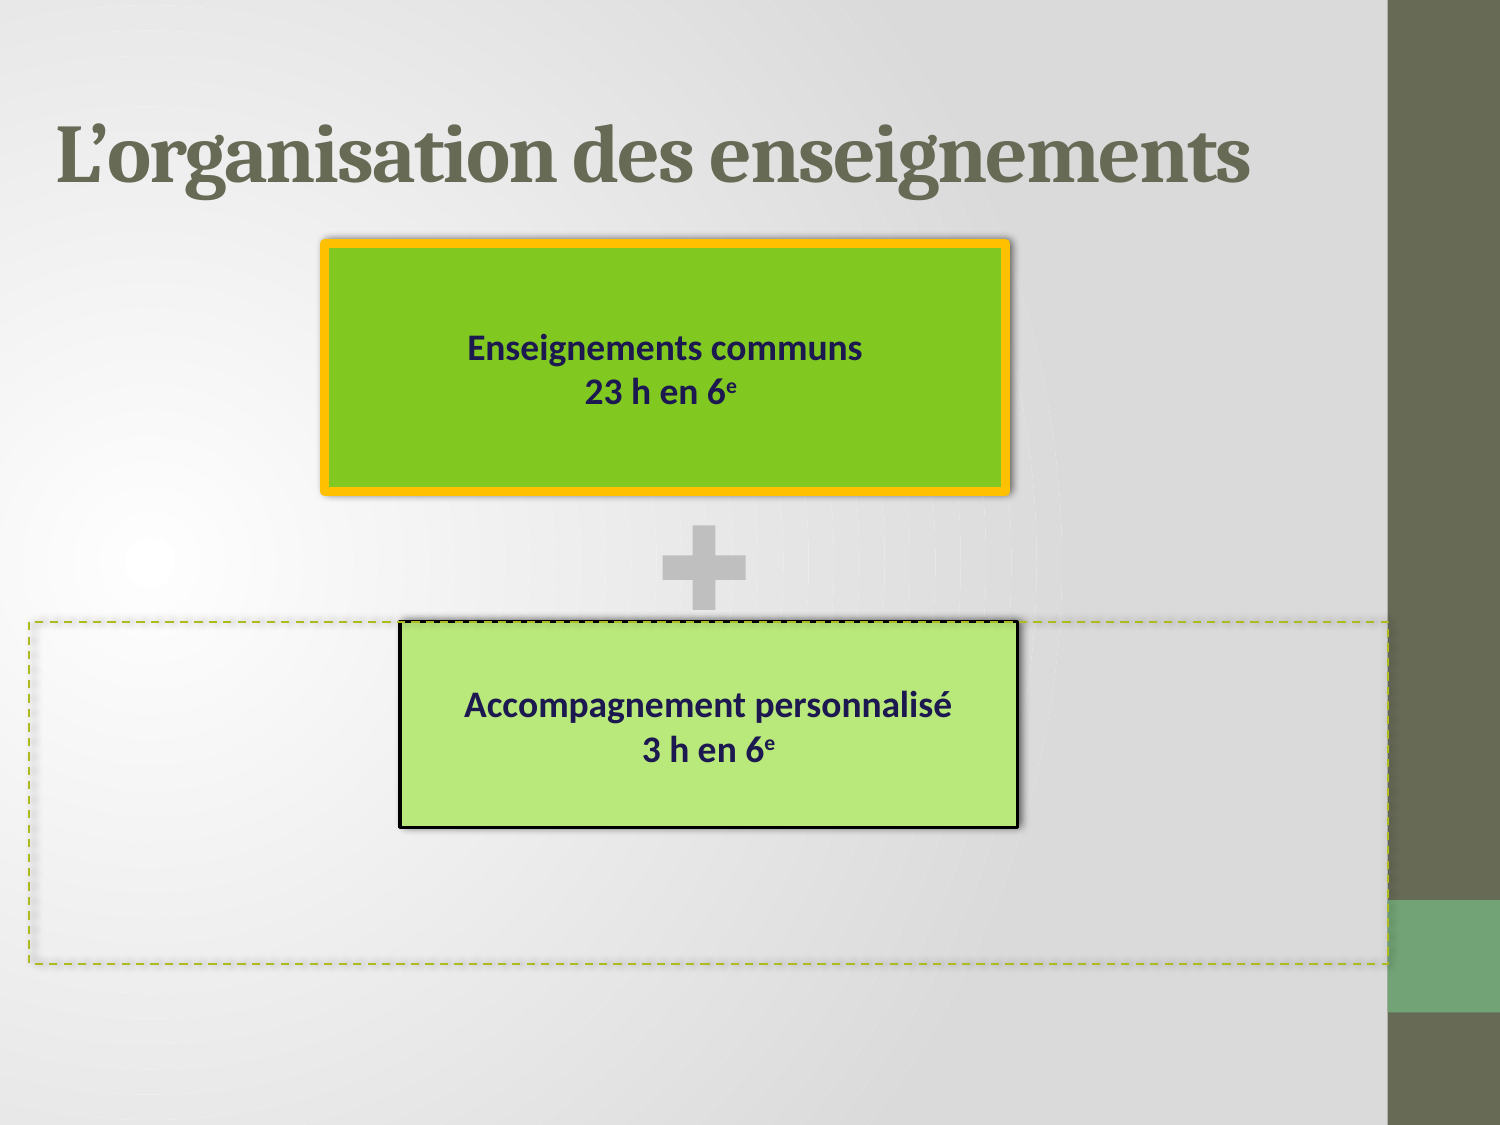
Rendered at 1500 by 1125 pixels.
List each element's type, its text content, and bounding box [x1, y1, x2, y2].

text_box Enseignements communs 23 h en 6e [324, 242, 1006, 492]
text_box [28, 621, 1389, 965]
text_box [661, 523, 748, 612]
title L’organisation des enseignements [15, 78, 1311, 220]
